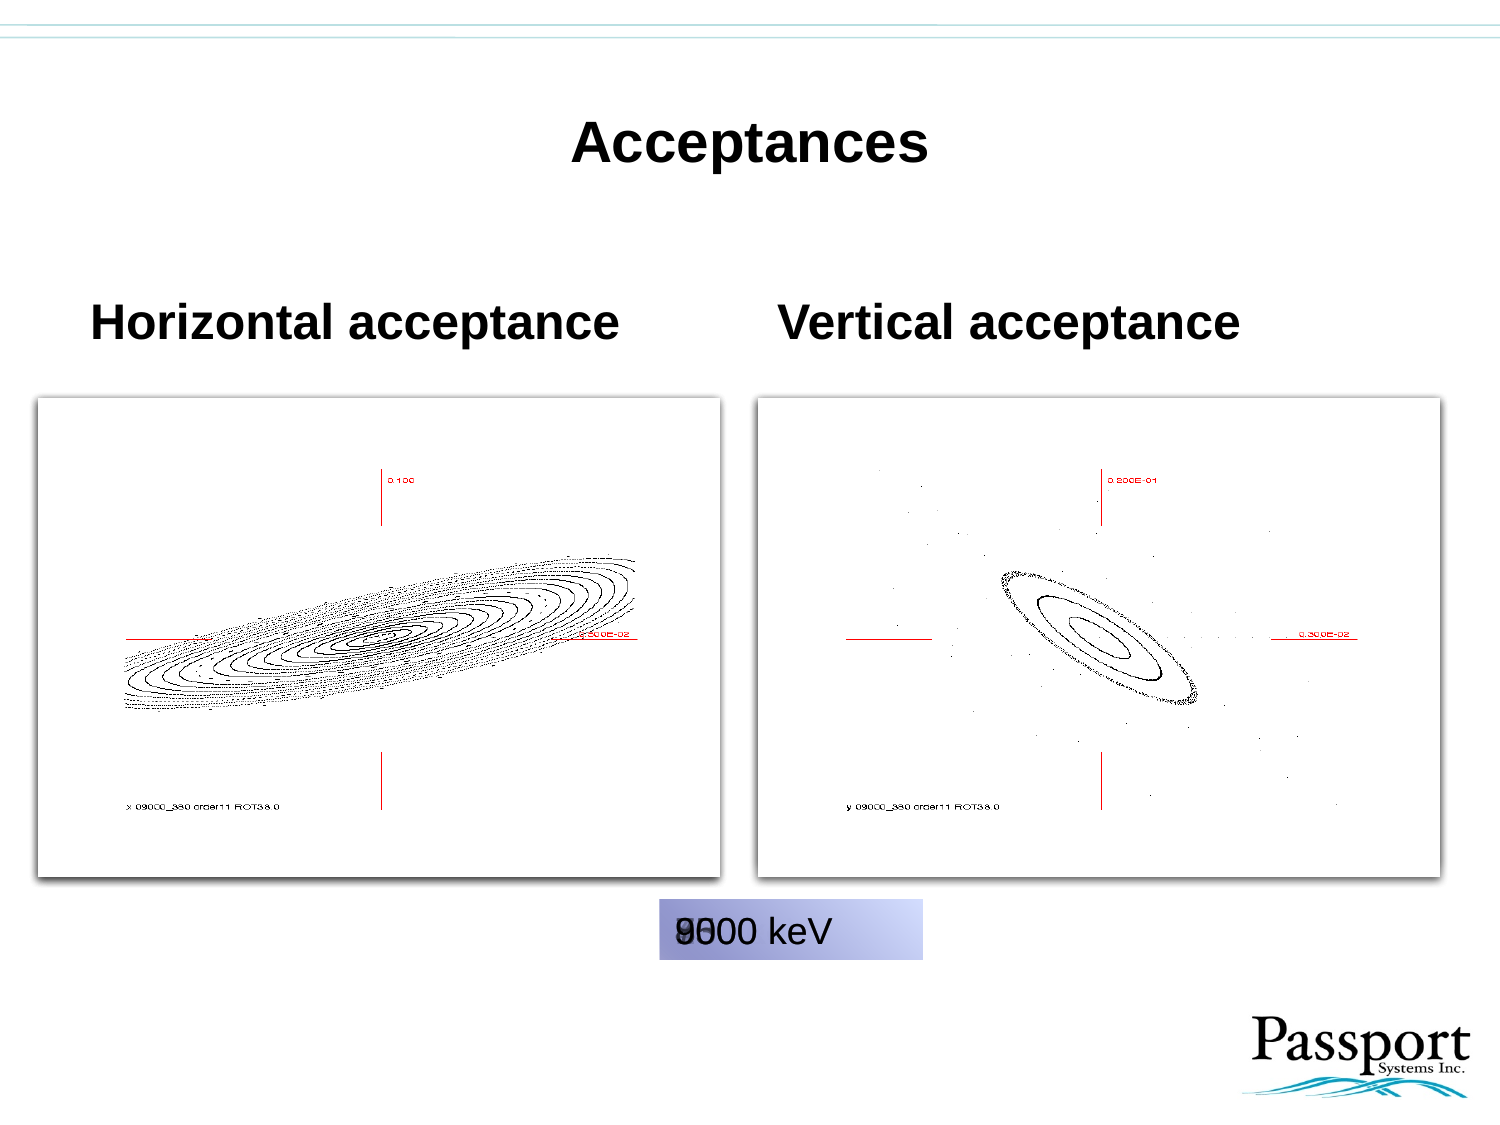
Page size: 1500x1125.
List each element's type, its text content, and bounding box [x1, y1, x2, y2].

list Horizontal acceptance [74, 251, 738, 357]
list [1432, 412, 1441, 863]
list Vertical acceptance [761, 251, 1426, 357]
picture [1237, 1012, 1475, 1100]
picture [52, 412, 706, 863]
title Acceptances [74, 44, 1426, 233]
picture [764, 412, 1426, 863]
text_box 9000 keV [660, 899, 923, 960]
